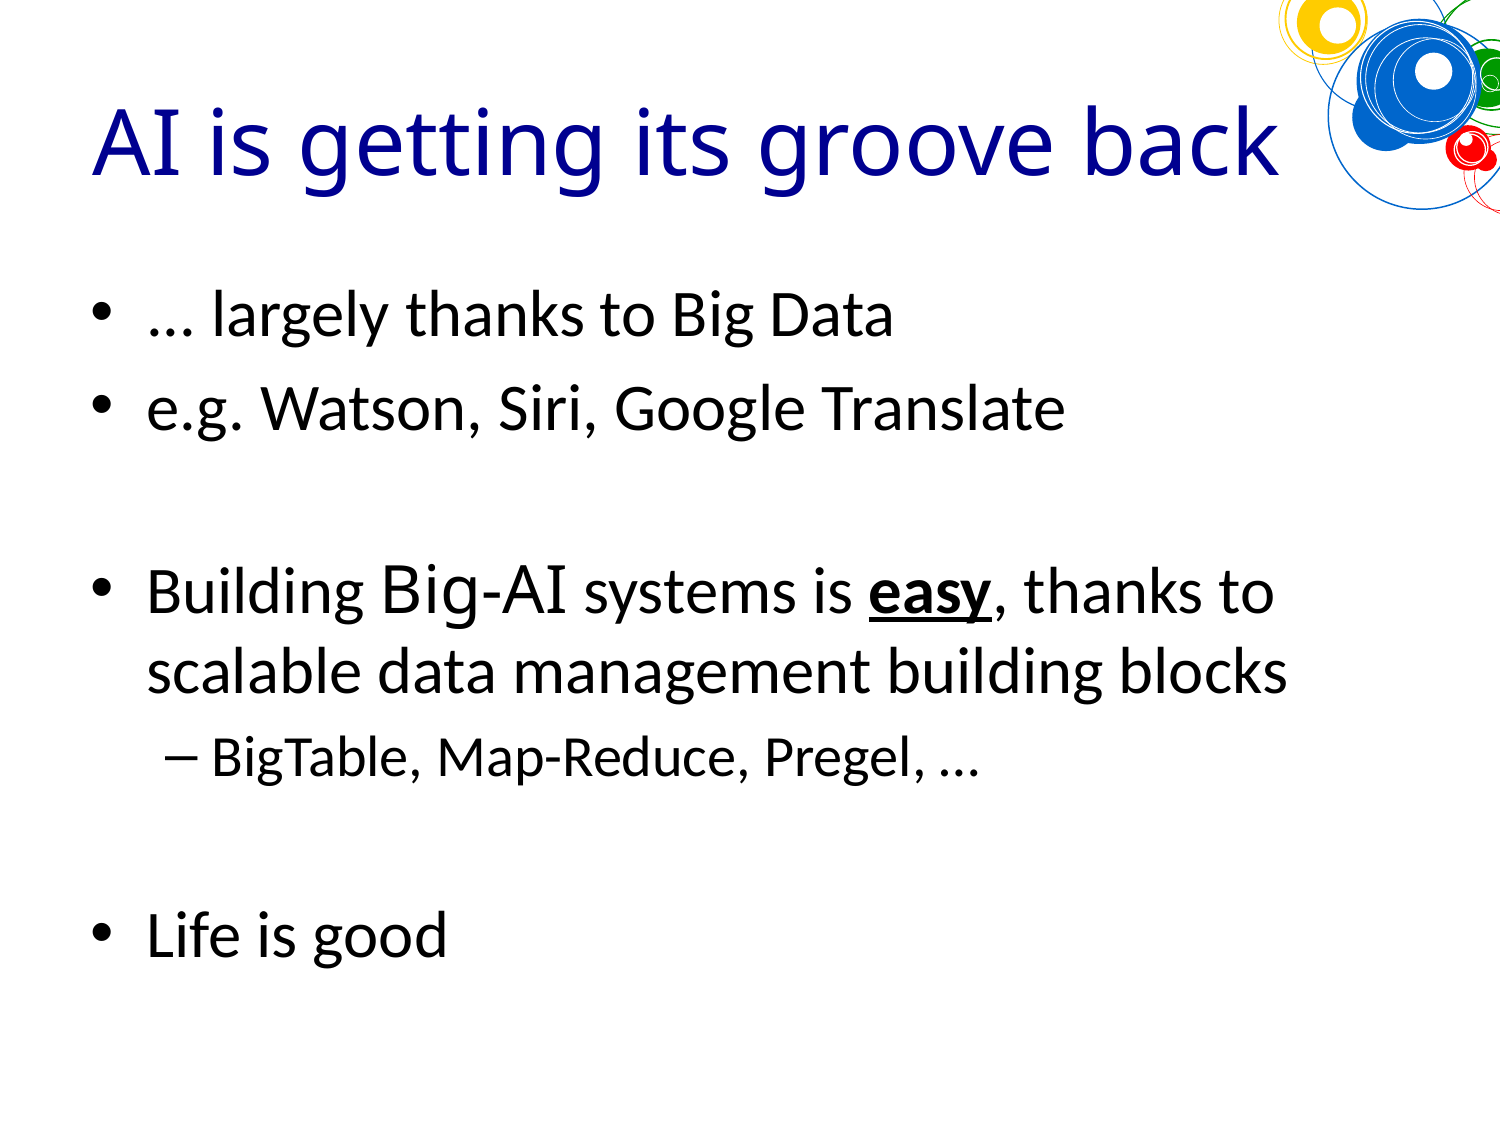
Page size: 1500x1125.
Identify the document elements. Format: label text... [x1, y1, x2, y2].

title AI is getting its groove back [12, 45, 1363, 233]
list ... largely thanks to Big Data e.g. Watson, Siri, Google Translate Building Big-AI systems is easy, thanks to scalable data management building blocks BigTable, Map-Reduce, Pregel, … Life is good [75, 262, 1425, 1005]
